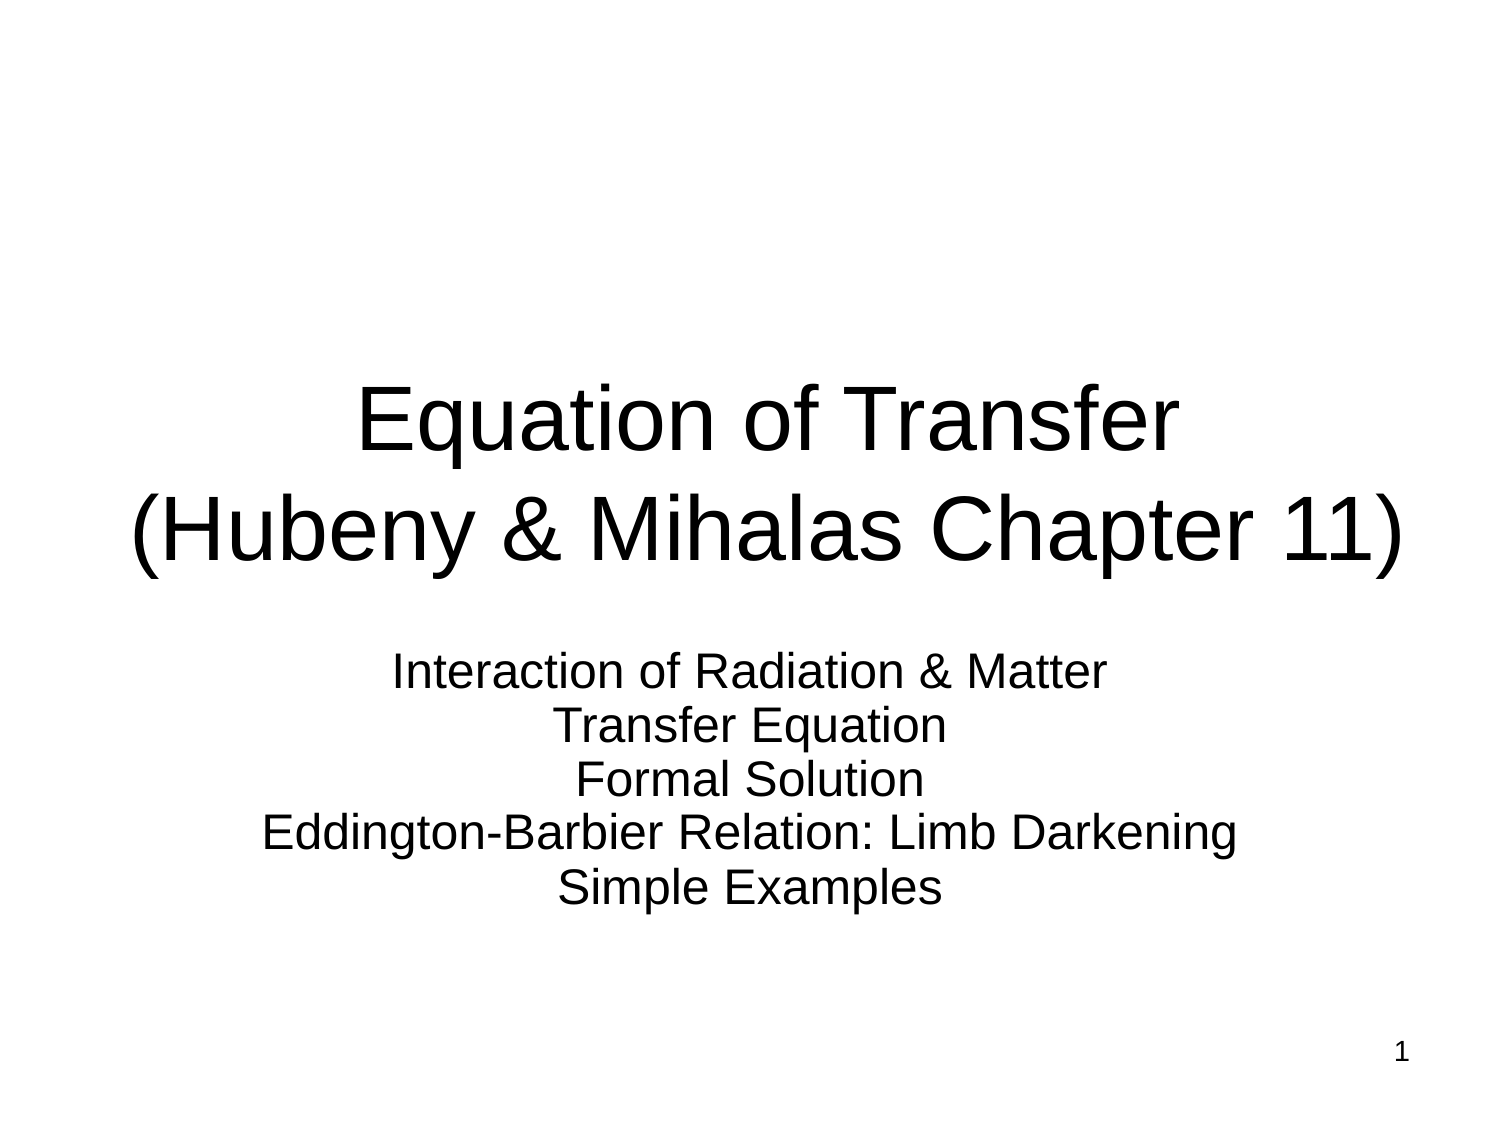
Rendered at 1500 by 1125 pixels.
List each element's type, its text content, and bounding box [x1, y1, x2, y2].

title Equation of Transfer (Hubeny & Mihalas Chapter 11) [87, 349, 1450, 588]
slide_number 1 [1074, 1024, 1426, 1103]
subtitle Interaction of Radiation & Matter Transfer Equation Formal Solution Eddington-Barbier Relation: Limb Darkening Simple Examples [225, 637, 1275, 925]
